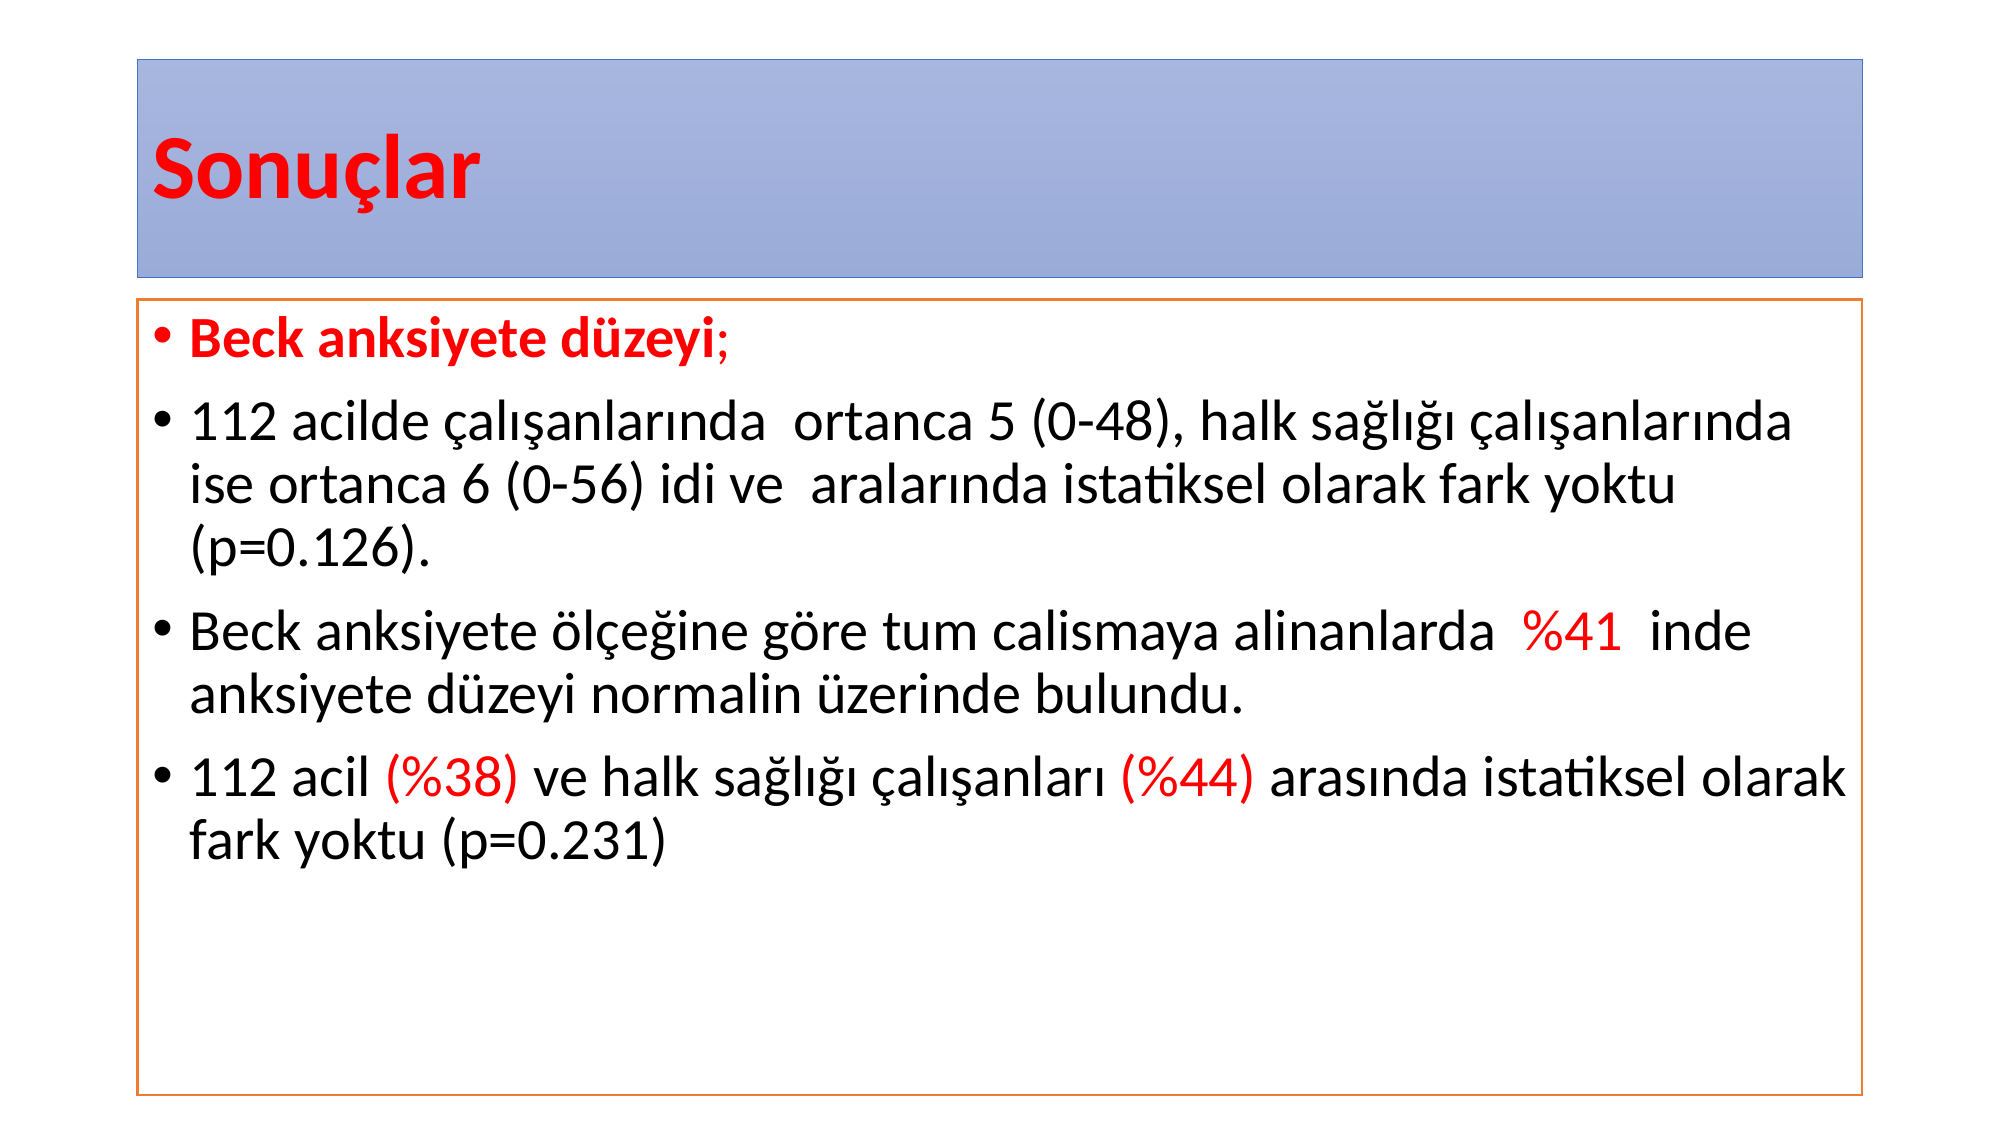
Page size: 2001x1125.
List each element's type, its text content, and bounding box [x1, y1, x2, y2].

list Beck anksiyete düzeyi; 112 acilde çalışanlarında ortanca 5 (0-48), halk sağlığı çalışanlarında ise ortanca 6 (0-56) idi ve aralarında istatiksel olarak fark yoktu (p=0.126). Beck anksiyete ölçeğine göre tum calismaya alinanlarda %41 inde anksiyete düzeyi normalin üzerinde bulundu. 112 acil (%38) ve halk sağlığı çalışanları (%44) arasında istatiksel olarak fark yoktu (p=0.231) [136, 298, 1863, 1096]
title Sonuçlar [137, 59, 1863, 278]
